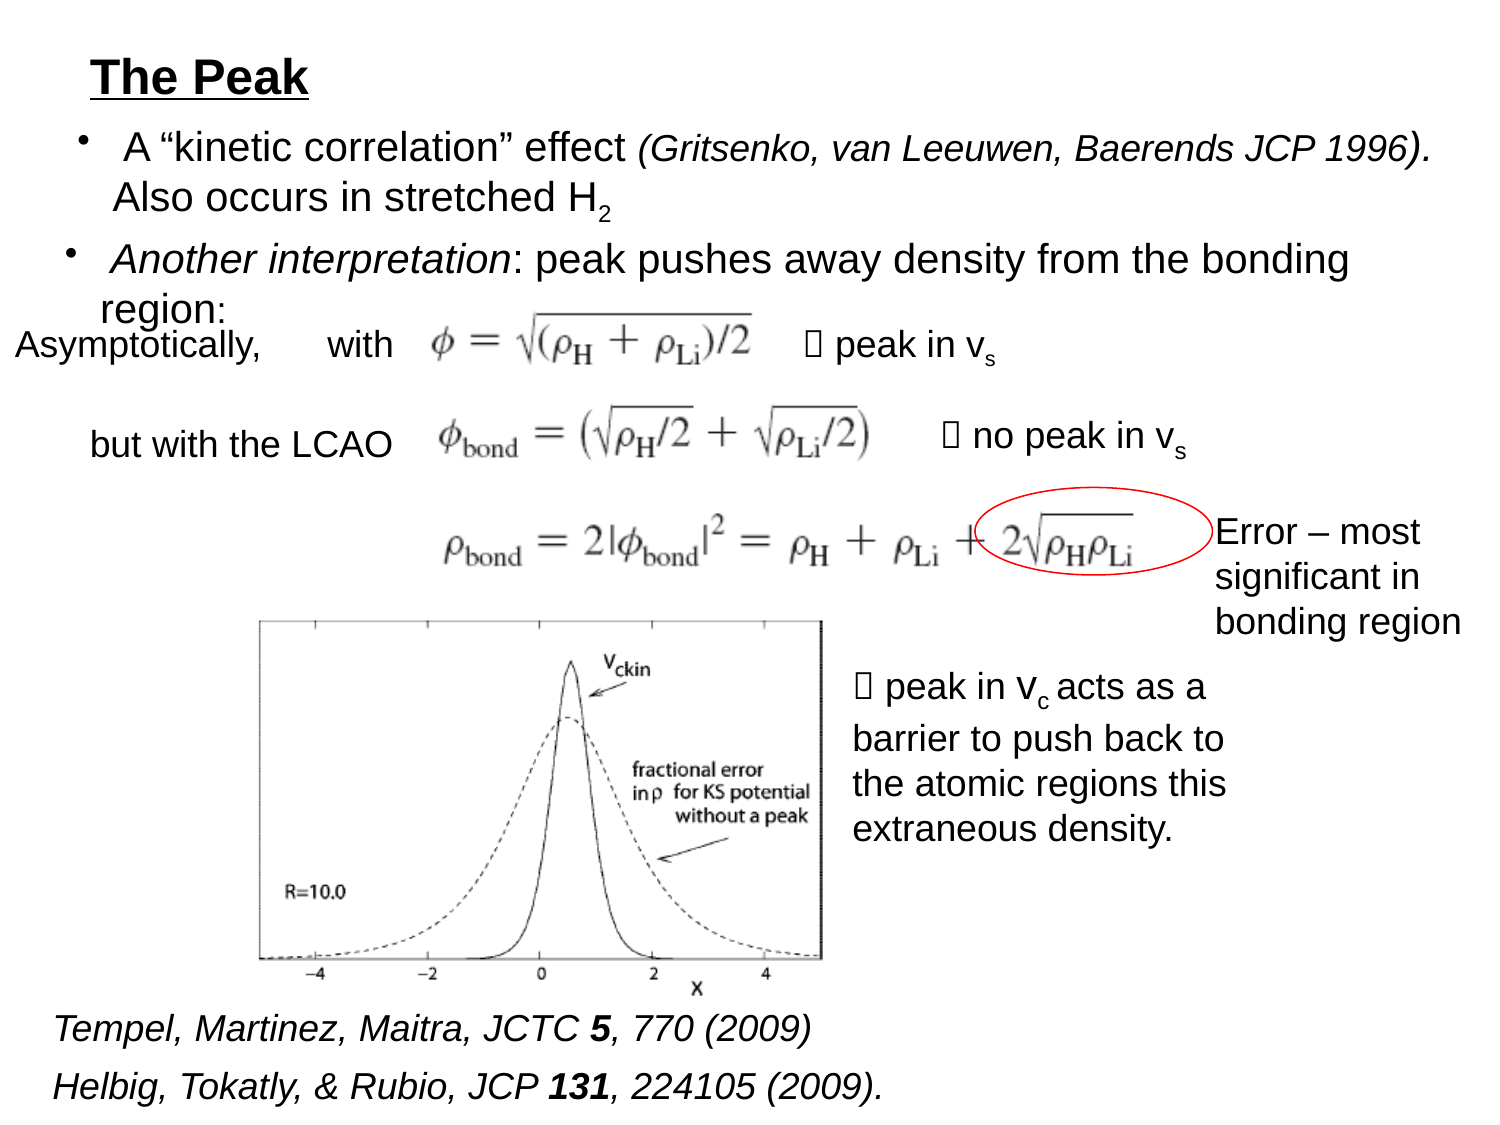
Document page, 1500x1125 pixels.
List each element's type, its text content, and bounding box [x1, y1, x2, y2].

picture [424, 499, 1169, 586]
text_box Tempel, Martinez, Maitra, JCTC 5, 770 (2009) Helbig, Tokatly, & Rubio, JCP 131, 224105 (2009). [37, 997, 1450, 1115]
text_box Asymptotically, [0, 312, 300, 373]
text_box [1016, 487, 1200, 564]
text_box Another interpretation: peak pushes away density from the bonding region: [50, 224, 1500, 340]
text_box The Peak [75, 37, 1313, 112]
text_box Error – most significant in bonding region [1200, 499, 1500, 650]
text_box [312, 299, 1176, 387]
text_box  peak in vc acts as a barrier to push back to the atomic regions this extraneous density. [841, 650, 1300, 857]
text_box A “kinetic correlation” effect (Gritsenko, van Leeuwen, Baerends JCP 1996). Also occurs in stretched H2 [62, 112, 1463, 224]
picture [249, 612, 838, 1008]
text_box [74, 399, 1276, 473]
